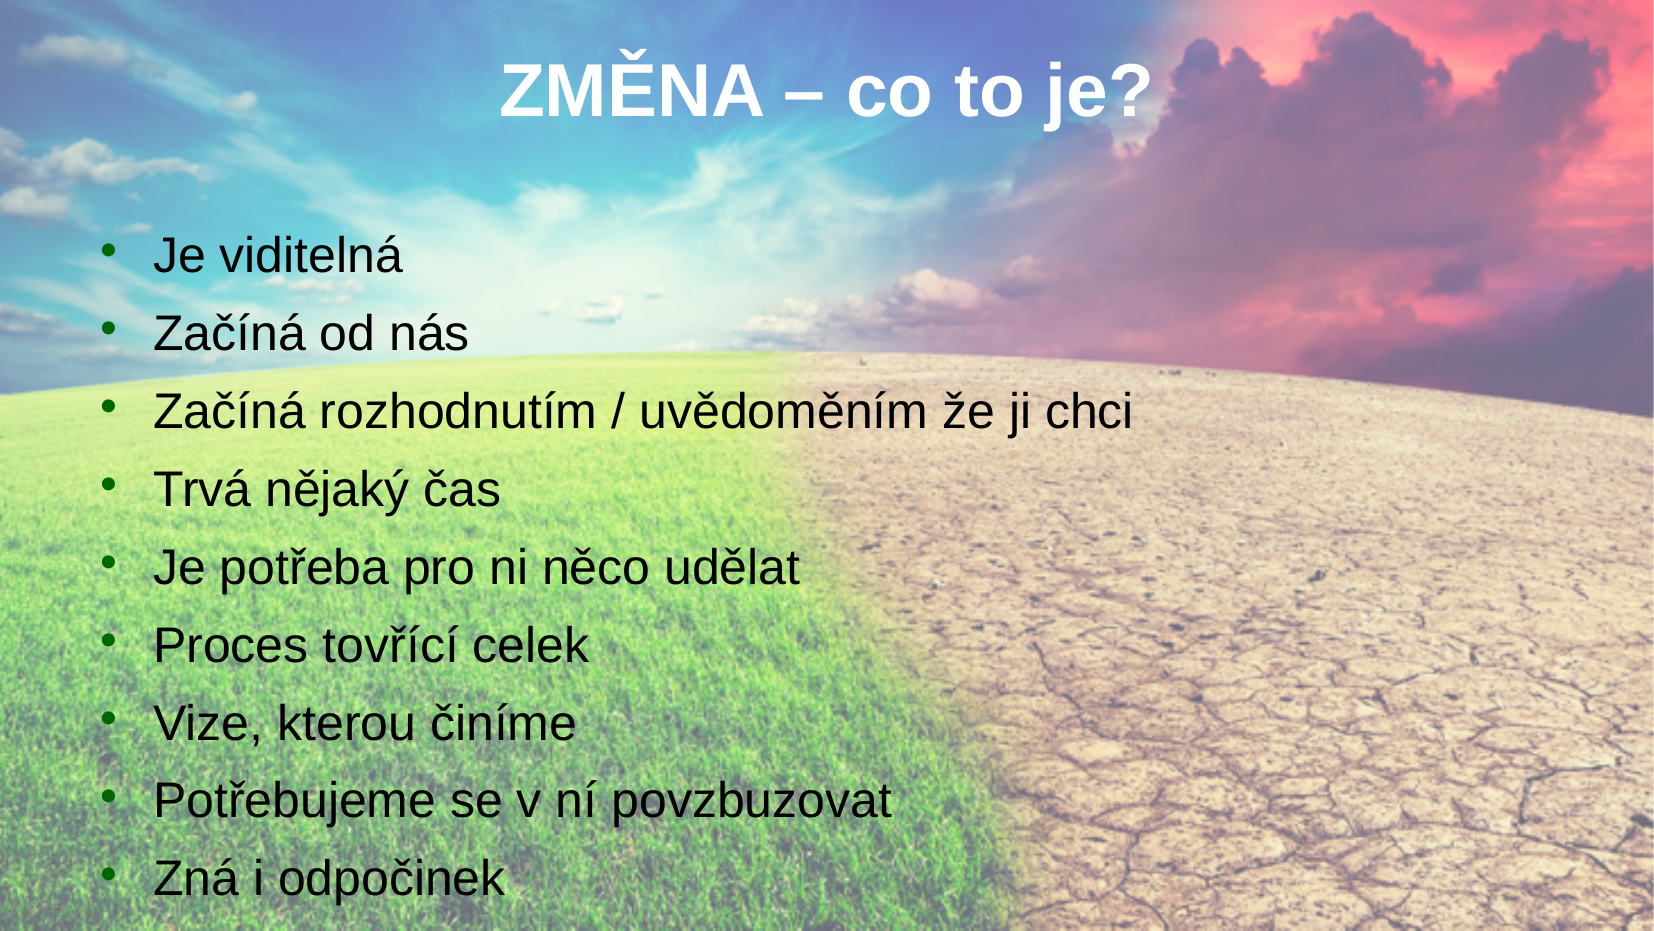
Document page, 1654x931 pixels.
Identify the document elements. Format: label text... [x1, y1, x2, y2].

list Je viditelná Začíná od nás Začíná rozhodnutím / uvědoměním že ji chci Trvá nějaký čas Je potřeba pro ni něco udělat Proces tovřící celek Vize, kterou činíme Potřebujeme se v ní povzbuzovat Zná i odpočinek [82, 224, 1571, 851]
title ZMĚNA – co to je? [82, 35, 1571, 142]
